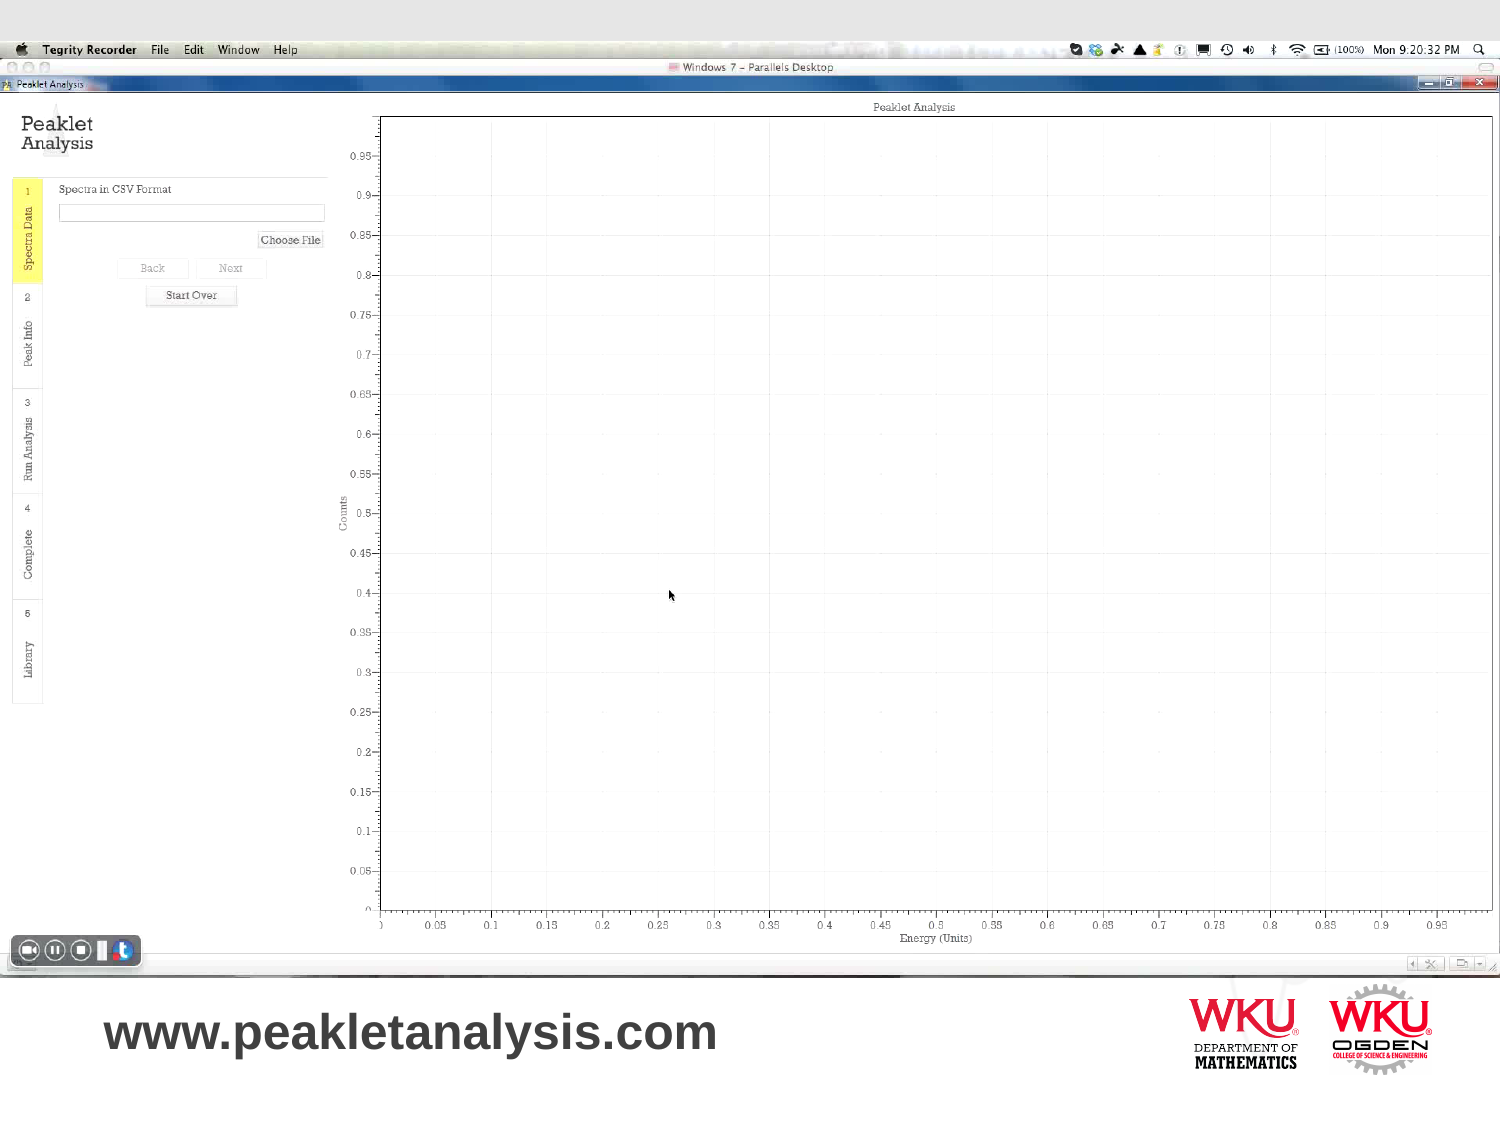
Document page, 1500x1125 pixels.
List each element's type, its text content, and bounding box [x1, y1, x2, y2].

text_box www.peakletanalysis.com [88, 992, 1327, 1067]
picture [1329, 984, 1432, 1075]
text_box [0, 40, 1500, 979]
